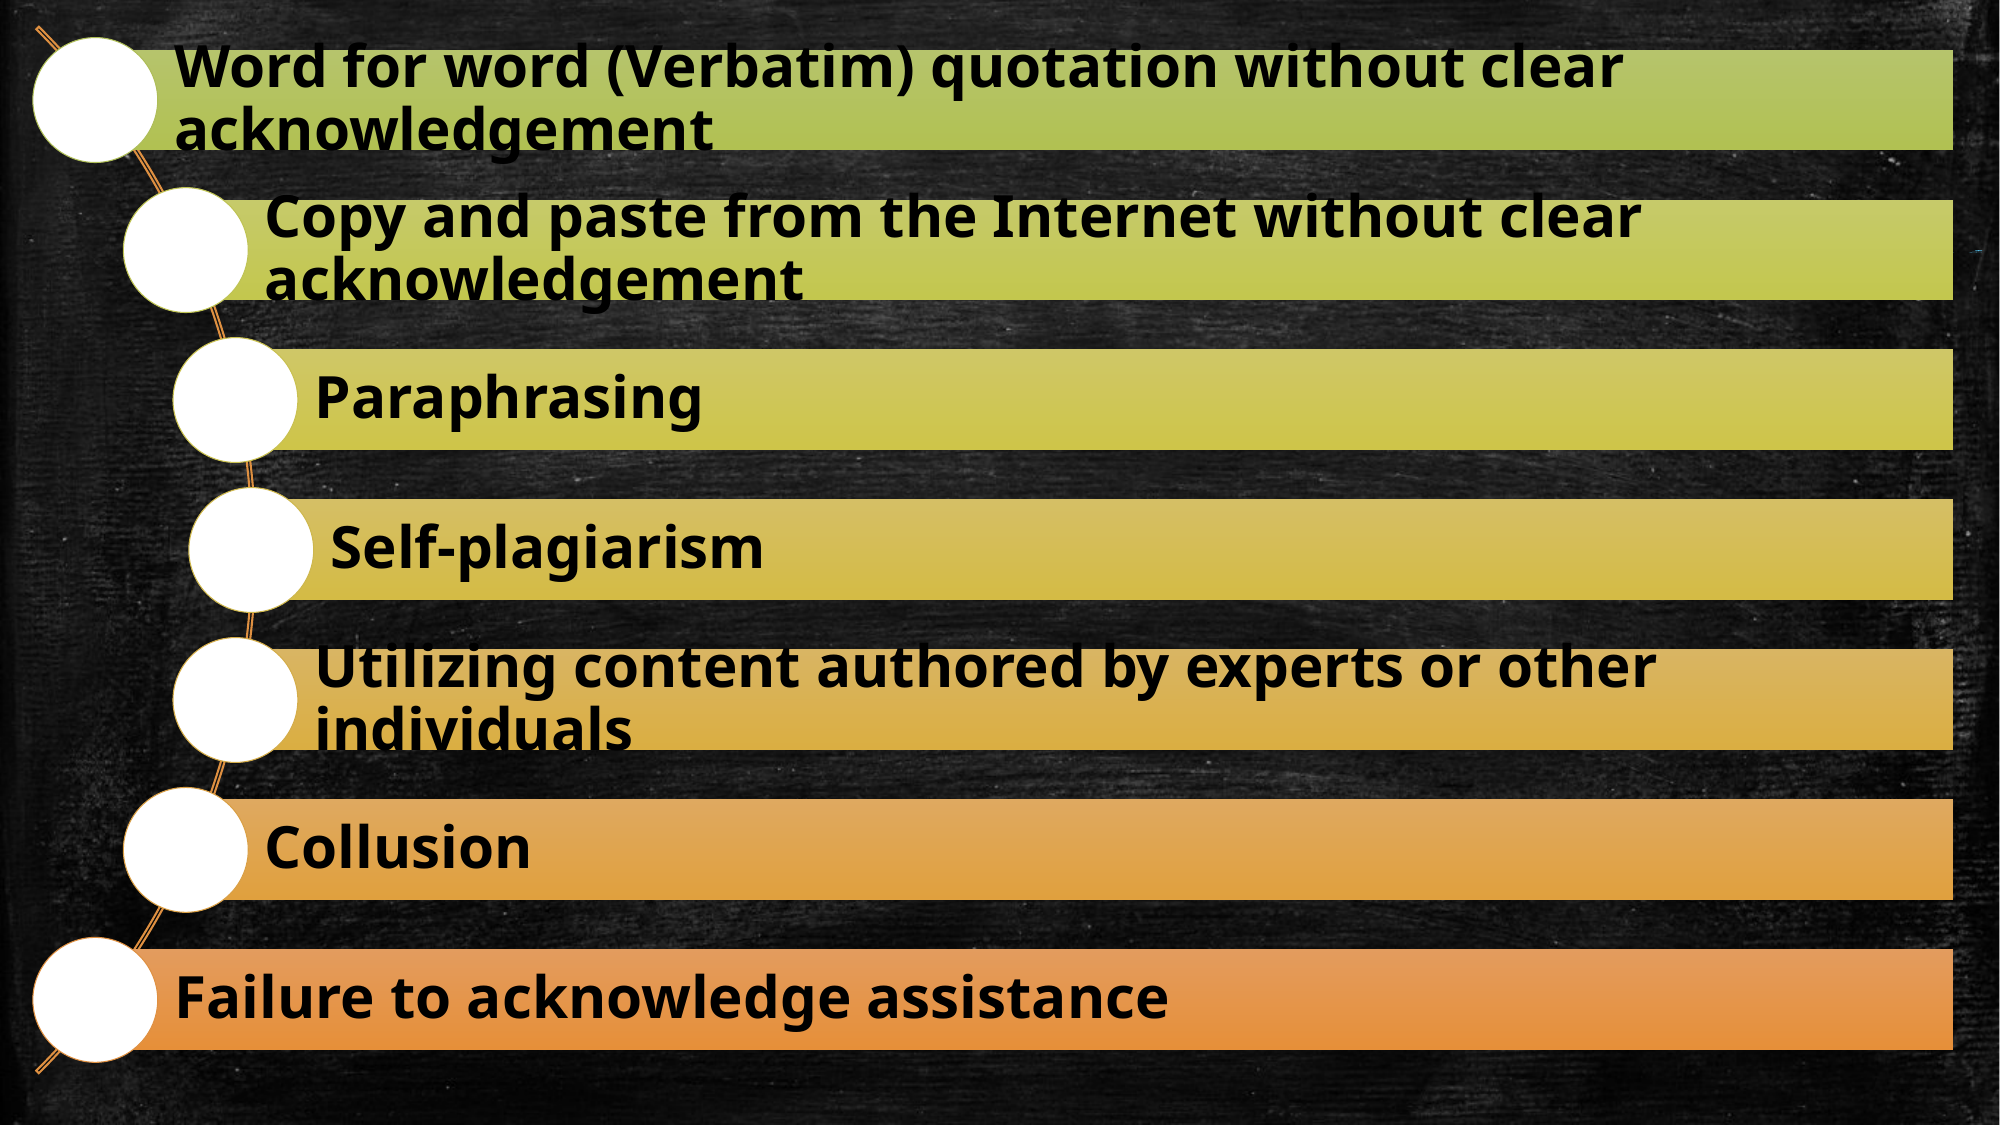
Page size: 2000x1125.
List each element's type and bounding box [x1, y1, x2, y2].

list [18, 0, 1968, 1100]
